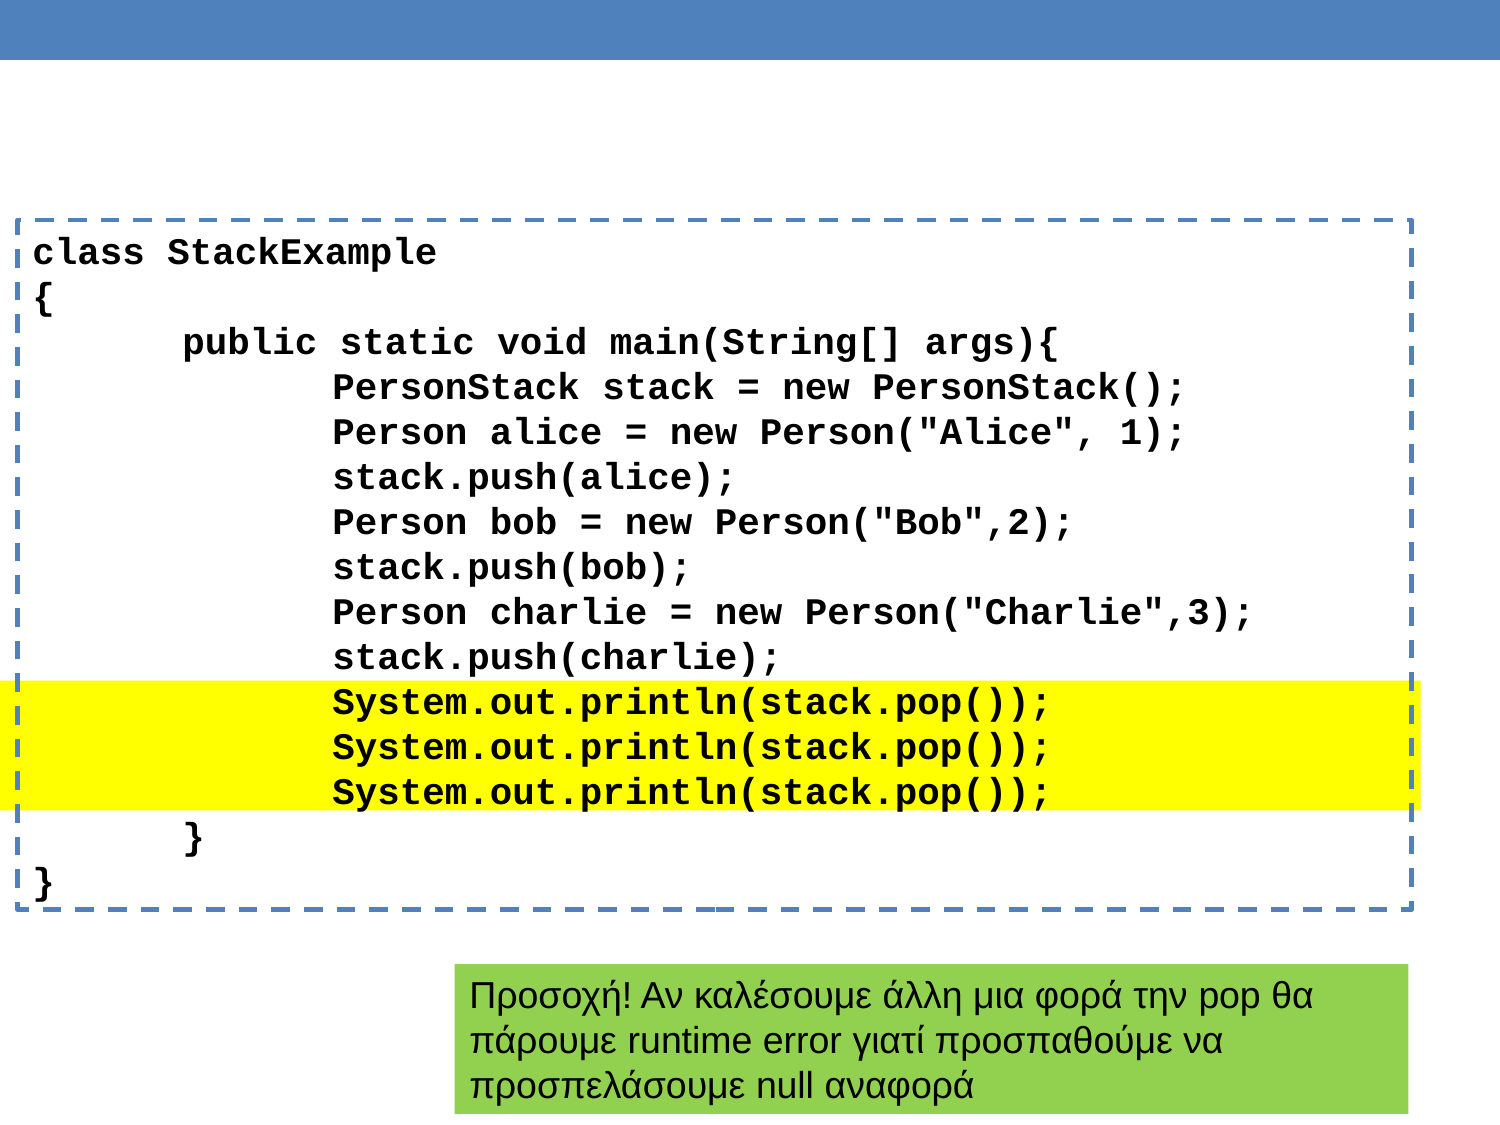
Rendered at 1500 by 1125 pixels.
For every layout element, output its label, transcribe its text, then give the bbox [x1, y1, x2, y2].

text_box [1412, 678, 1423, 813]
text_box class StackExample { public static void main(String[] args){ PersonStack stack = new PersonStack(); Person alice = new Person("Alice", 1); stack.push(alice); Person bob = new Person("Bob",2); stack.push(bob); Person charlie = new Person("Charlie",3); stack.push(charlie); System.out.println(stack.pop()); System.out.println(stack.pop()); System.out.println(stack.pop()); } } [17, 219, 1412, 910]
text_box [0, 678, 17, 813]
text_box Προσοχή! Αν καλέσουμε άλλη μια φορά την pop θα πάρουμε runtime error γιατί προσπαθούμε να προσπελάσουμε null αναφορά [454, 964, 1409, 1114]
